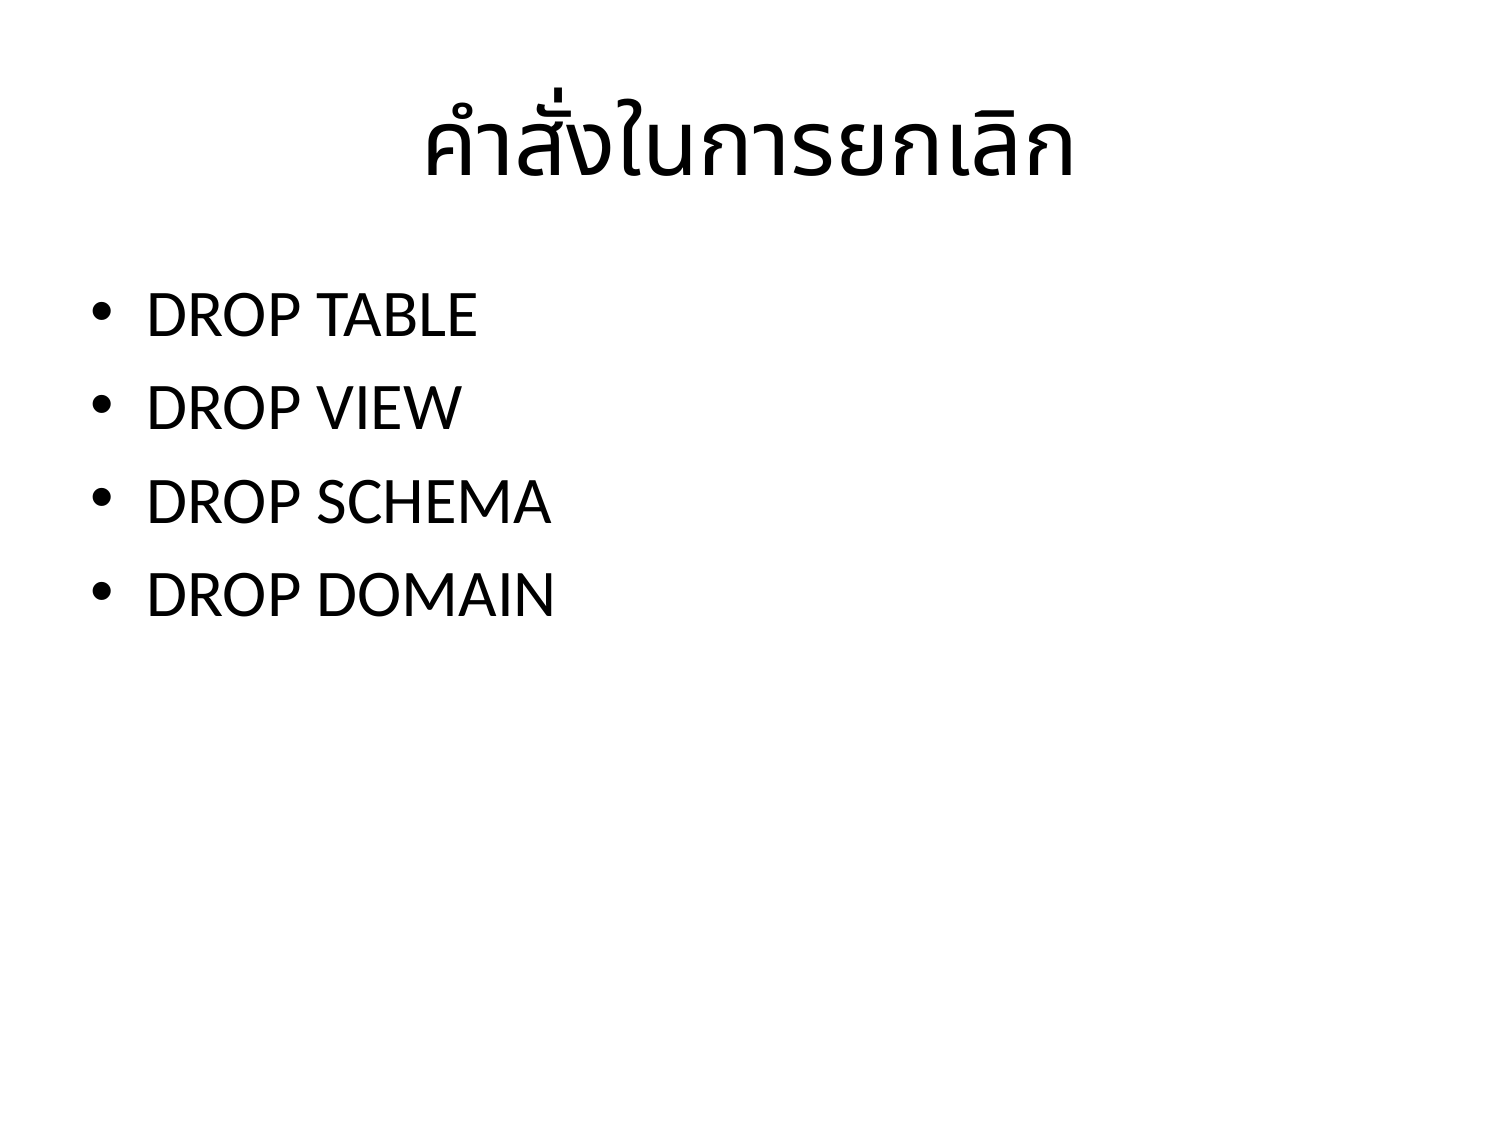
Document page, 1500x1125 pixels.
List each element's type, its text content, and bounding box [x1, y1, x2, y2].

title คำสั่งในการยกเลิก [75, 45, 1425, 233]
list DROP TABLE DROP VIEW DROP SCHEMA DROP DOMAIN [75, 262, 1425, 1005]
